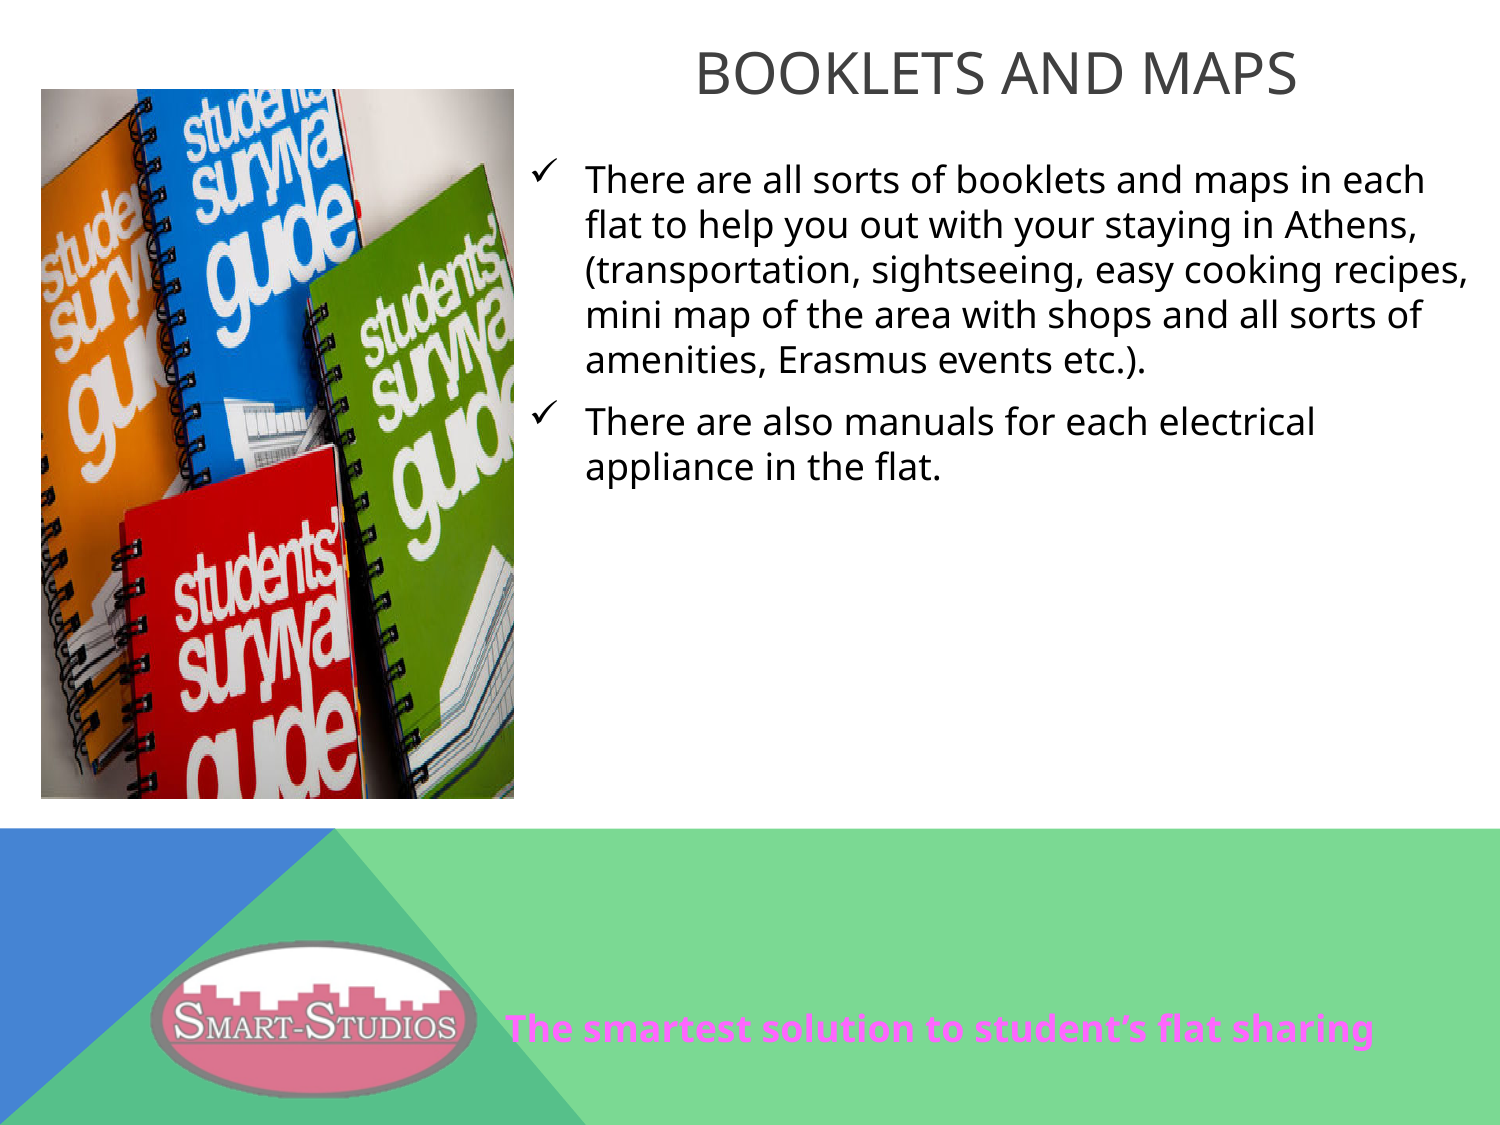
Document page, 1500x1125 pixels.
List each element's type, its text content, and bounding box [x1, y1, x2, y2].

title Booklets and maps [513, 4, 1495, 138]
list There are all sorts of booklets and maps in each flat to help you out with your staying in Athens, (transportation, sightseeing, easy cooking recipes, mini map of the area with shops and all sorts of amenities, Erasmus events etc.). There are also manuals for each electrical appliance in the flat. [513, 149, 1495, 821]
text_box The smartest solution to student’s flat sharing [496, 997, 1483, 1058]
picture [128, 933, 491, 1107]
picture [40, 89, 514, 799]
